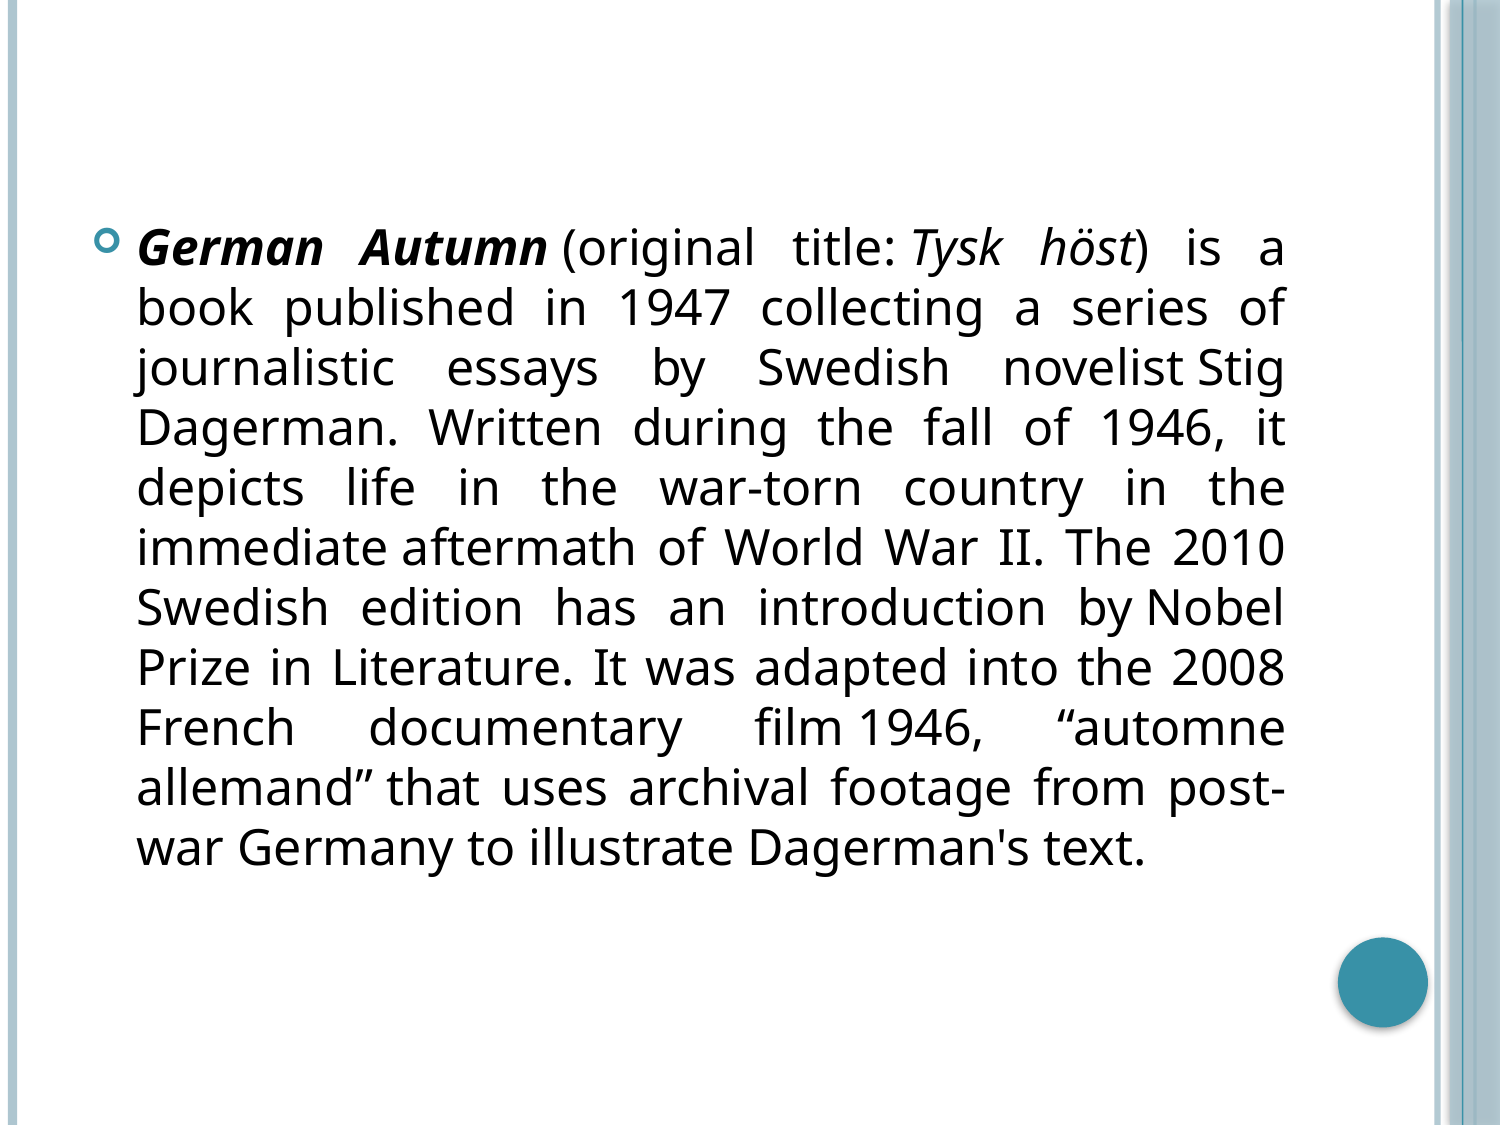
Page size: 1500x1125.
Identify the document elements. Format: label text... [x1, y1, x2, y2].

list German Autumn (original title: Tysk höst) is a book published in 1947 collecting a series of journalistic essays by Swedish novelist Stig Dagerman. Written during the fall of 1946, it depicts life in the war-torn country in the immediate aftermath of World War II. The 2010 Swedish edition has an introduction by Nobel Prize in Literature. It was adapted into the 2008 French documentary film 1946, “automne allemand” that uses archival footage from post-war Germany to illustrate Dagerman's text. [76, 208, 1302, 1008]
